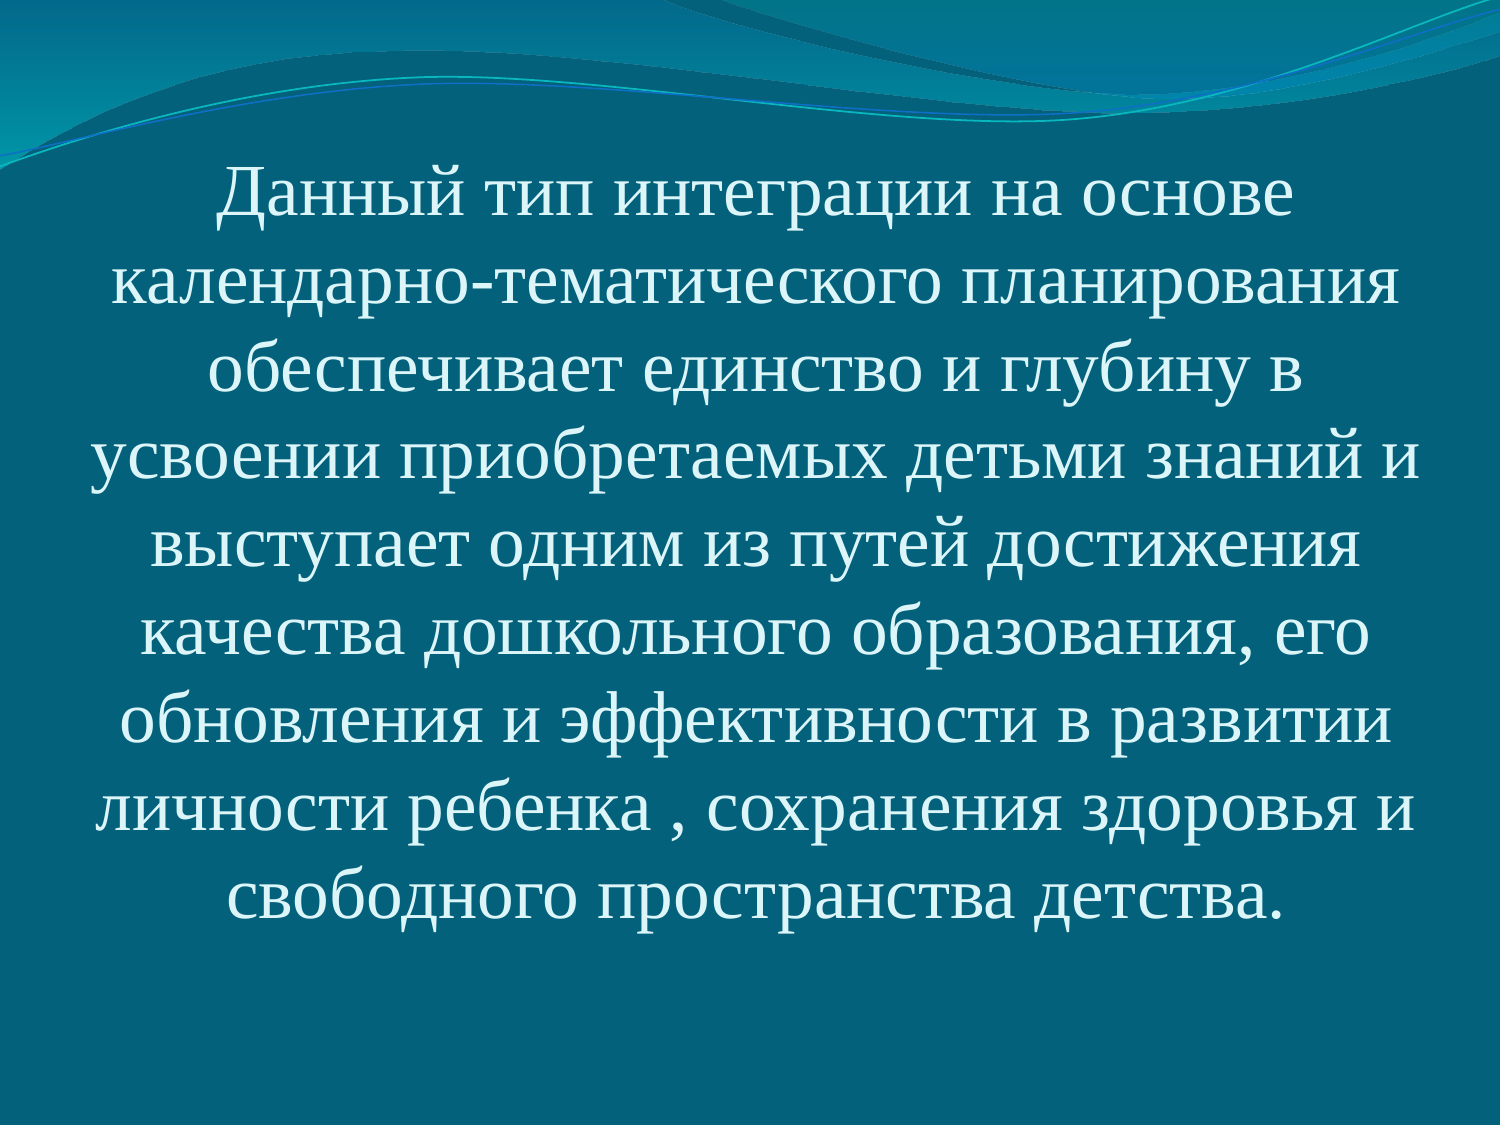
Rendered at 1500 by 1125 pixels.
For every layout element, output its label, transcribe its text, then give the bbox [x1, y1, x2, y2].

title Данный тип интеграции на основе календарно-тематического планирования обеспечивает единство и глубину в усвоении приобретаемых детьми знаний и выступает одним из путей достижения качества дошкольного образования, его обновления и эффективности в развитии личности ребенка , сохранения здоровья и свободного пространства детства. [75, 115, 1438, 1043]
